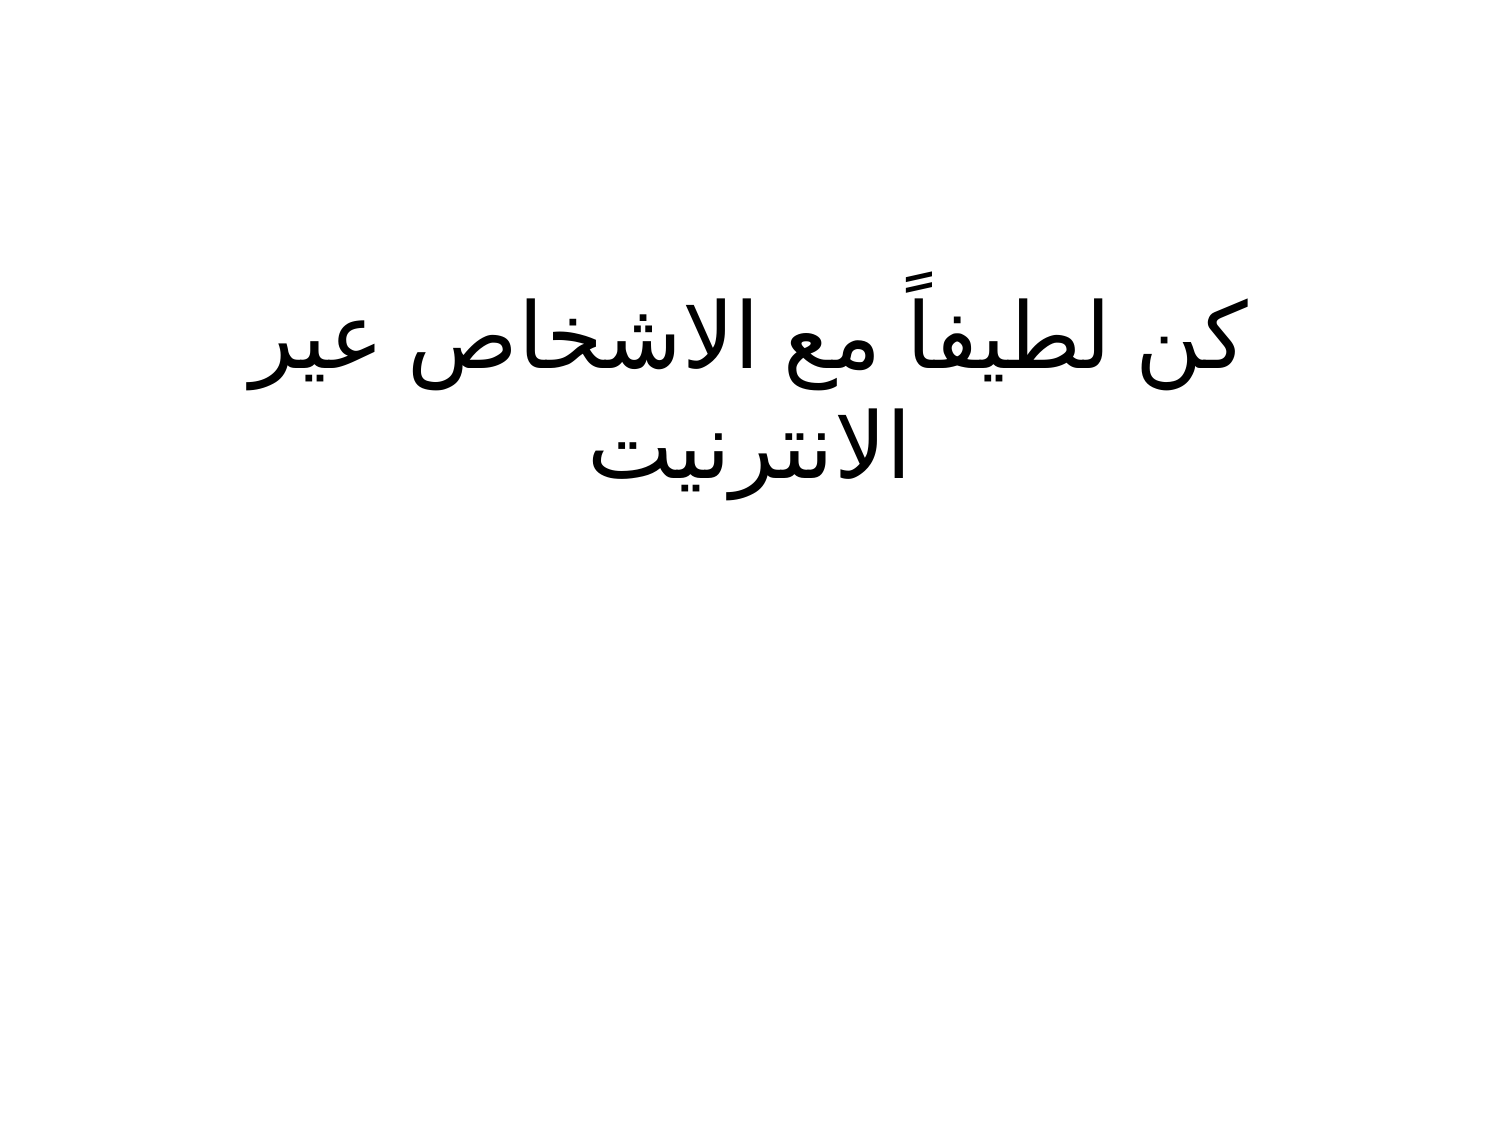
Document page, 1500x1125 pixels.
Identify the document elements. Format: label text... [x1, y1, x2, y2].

title كن لطيفاً مع الاشخاص عير الانترنيت [75, 45, 1425, 728]
